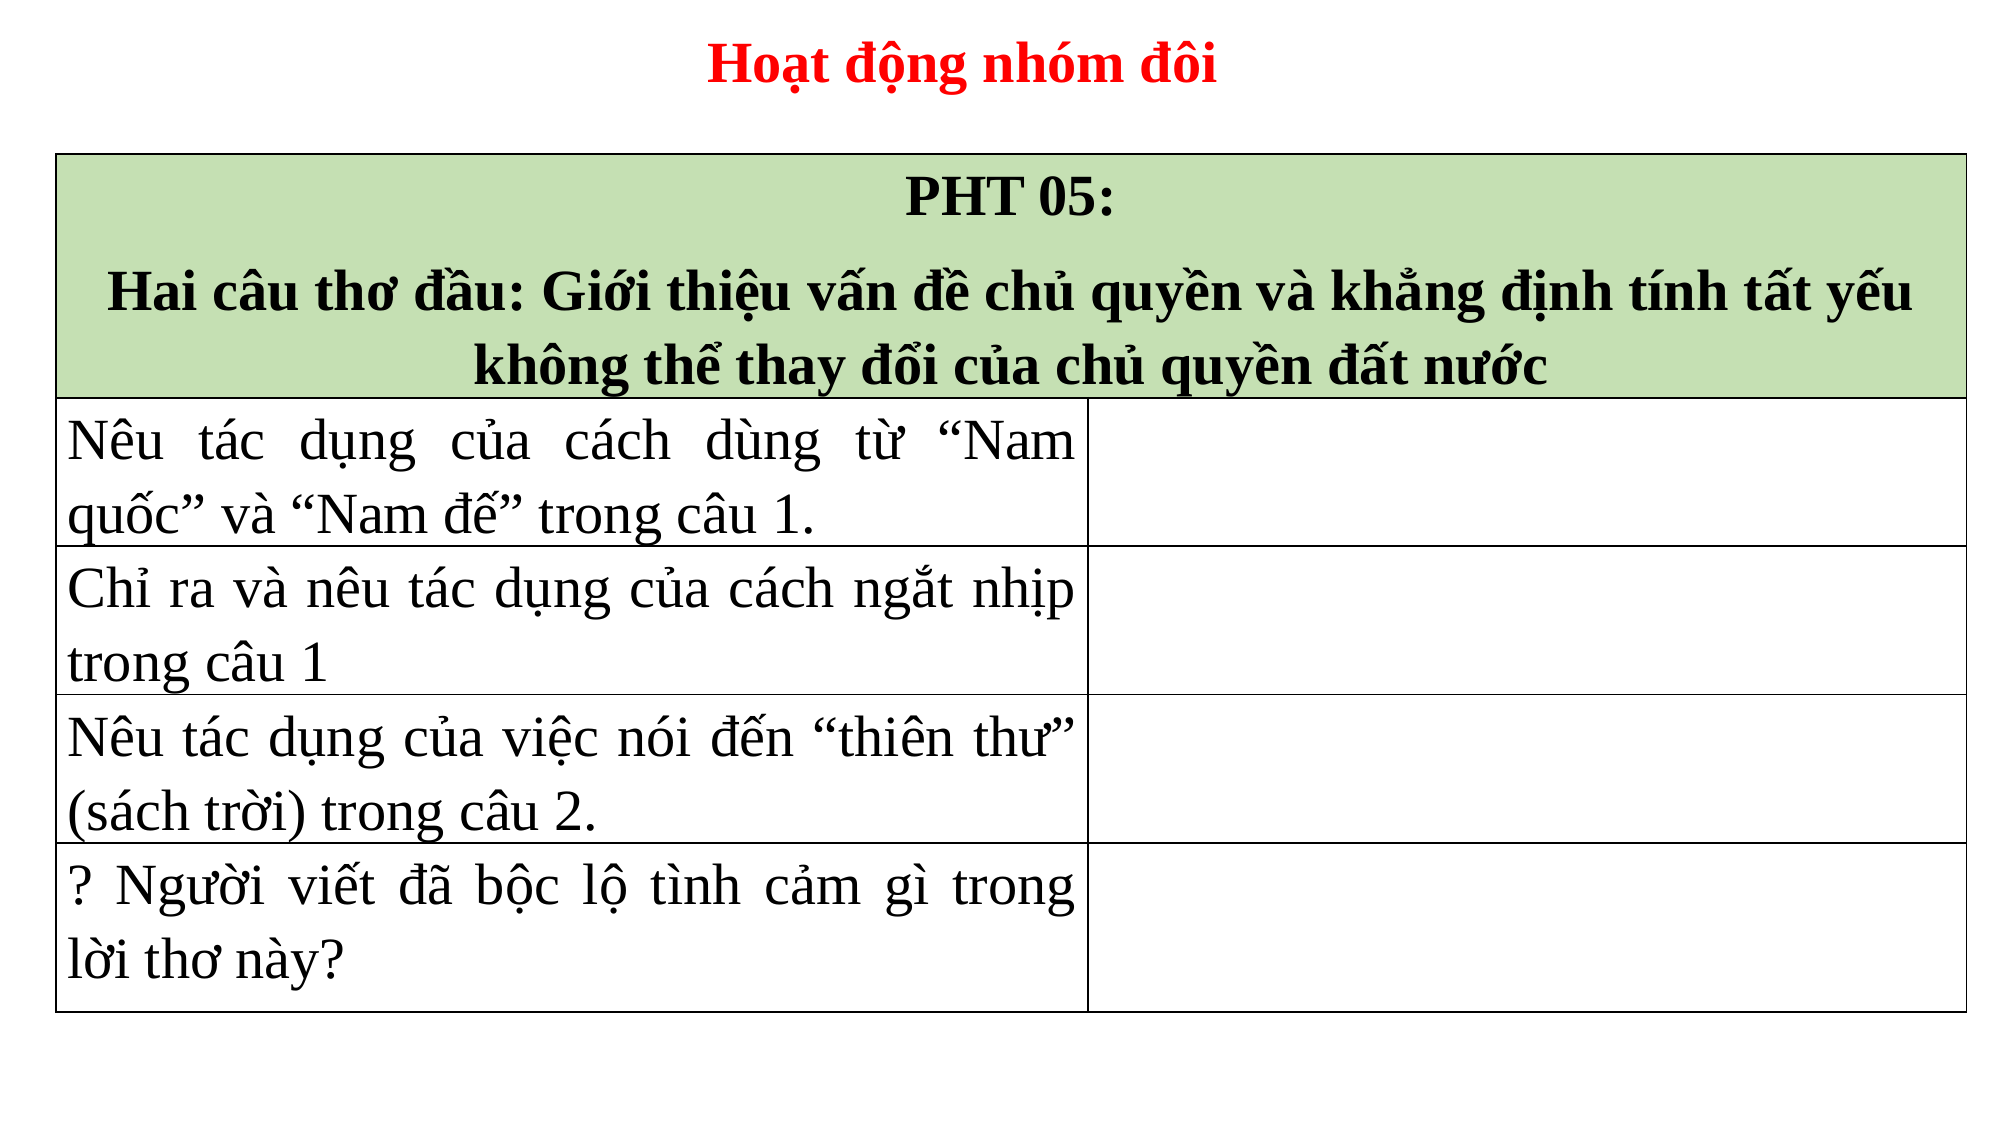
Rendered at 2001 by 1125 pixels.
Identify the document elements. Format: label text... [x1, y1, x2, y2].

table_cell [1089, 547, 1966, 694]
table_cell ? Người viết đã bộc lộ tình cảm gì trong lời thơ này? [57, 844, 1087, 1011]
table_header PHT 05: Hai câu thơ đầu: Giới thiệu vấn đề chủ quyền và khẳng định tính tất yếu không thể thay đổi của chủ quyền đất nước [57, 155, 1966, 397]
table_cell [1089, 695, 1966, 842]
table_cell [1089, 844, 1966, 1011]
table_cell Nêu tác dụng của cách dùng từ “Nam quốc” và “Nam đế” trong câu 1. [57, 399, 1087, 545]
table_cell Chỉ ra và nêu tác dụng của cách ngắt nhịp trong câu 1 [57, 547, 1087, 694]
table_cell [1089, 399, 1966, 545]
text_box Hoạt động nhóm đôi [692, 16, 1256, 102]
table_cell Nêu tác dụng của việc nói đến “thiên thư” (sách trời) trong câu 2. [57, 695, 1087, 842]
